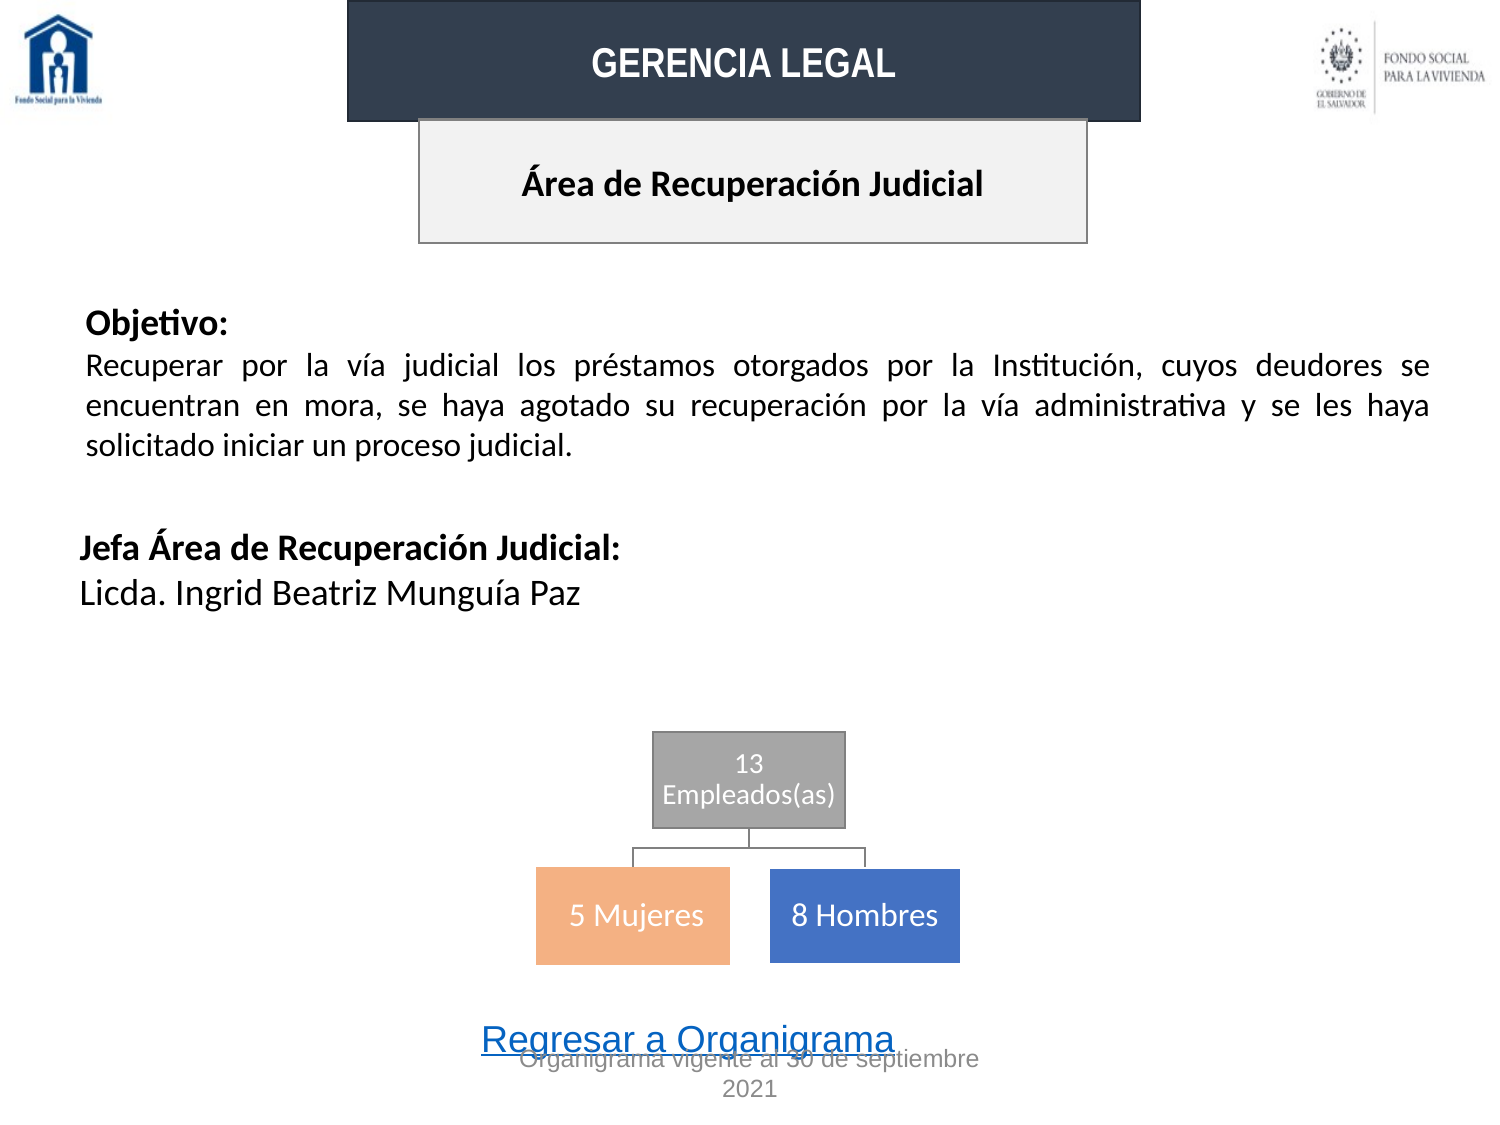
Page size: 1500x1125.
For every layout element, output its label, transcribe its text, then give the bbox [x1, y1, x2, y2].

text_box Regresar a Organigrama [466, 1007, 957, 1067]
text_box Jefa Área de Recuperación Judicial: Licda. Ingrid Beatriz Munguía Paz [64, 515, 804, 620]
picture [0, 0, 1500, 1125]
text_box Área de Recuperación Judicial [418, 118, 1088, 244]
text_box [501, 731, 997, 964]
text_box GERENCIA LEGAL [347, 0, 1141, 122]
text_box Objetivo: Recuperar por la vía judicial los préstamos otorgados por la Institución, cuyos deudores se encuentran en mora, se haya agotado su recuperación por la vía administrativa y se les haya solicitado iniciar un proceso judicial. [70, 290, 1447, 471]
footer Organigrama vigente al 30 de septiembre 2021 [496, 1042, 1004, 1103]
